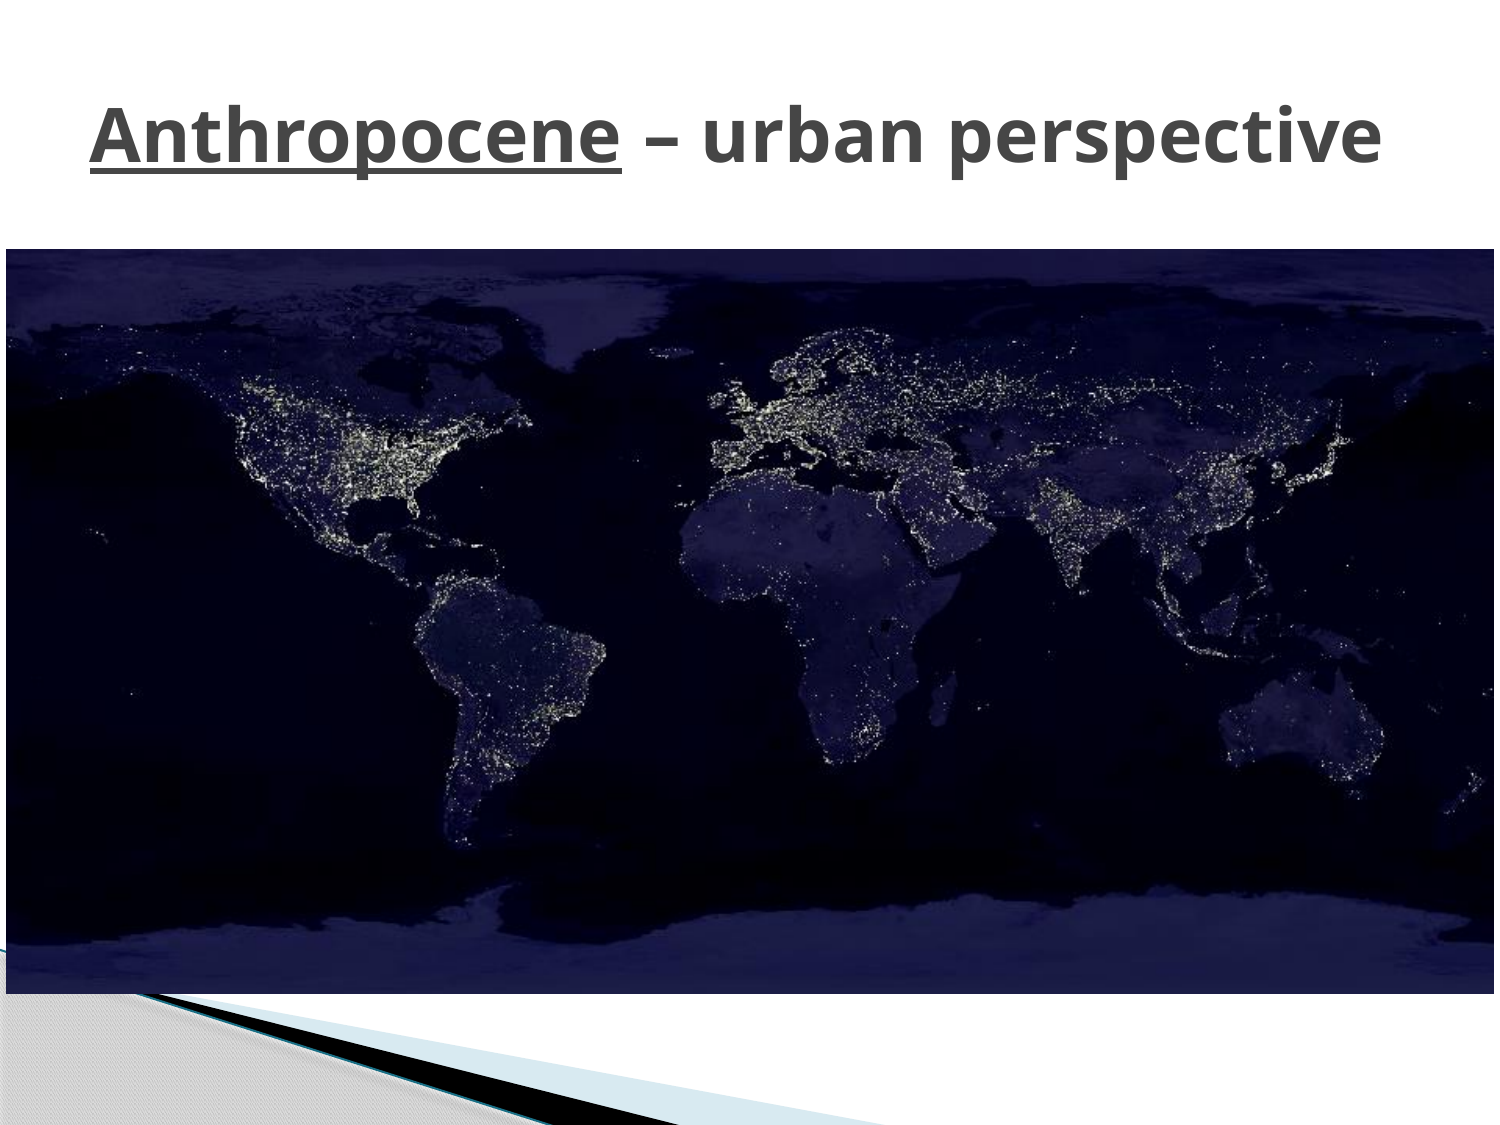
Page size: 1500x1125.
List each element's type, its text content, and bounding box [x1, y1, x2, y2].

picture [5, 249, 1494, 994]
title Anthropocene – urban perspective [75, 45, 1425, 233]
